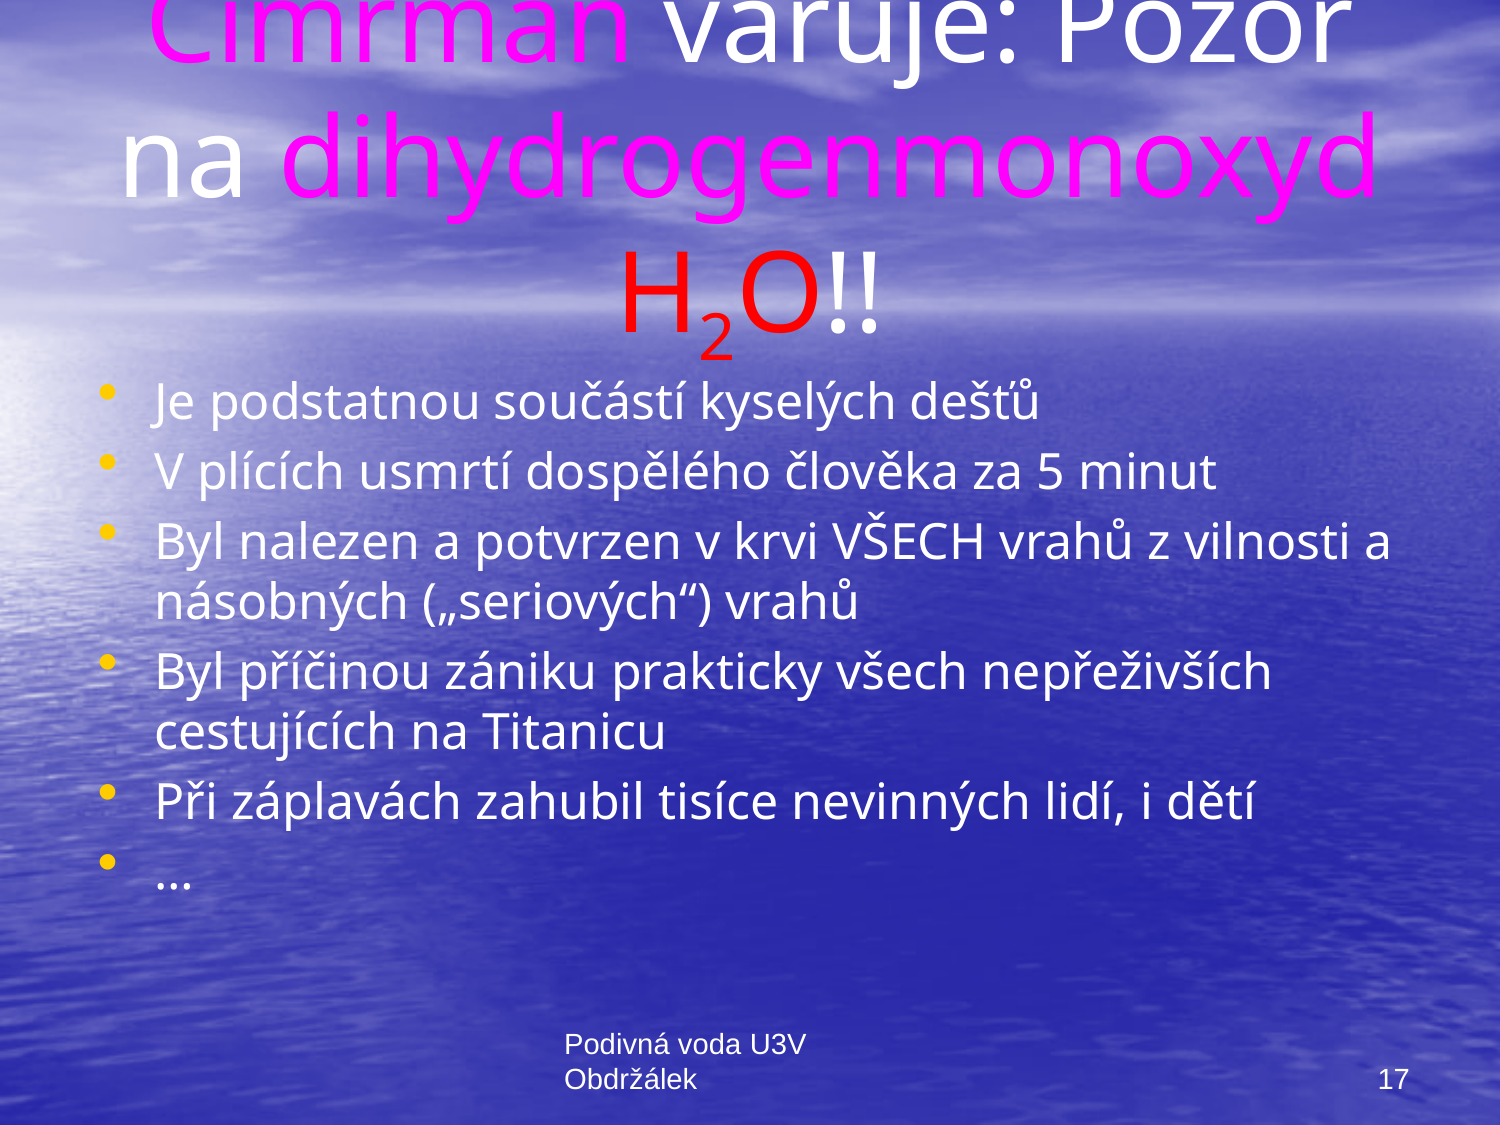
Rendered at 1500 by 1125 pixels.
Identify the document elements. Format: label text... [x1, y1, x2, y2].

slide_number 17 [1074, 1024, 1425, 1103]
title Cimrman varuje: Pozor na dihydrogenmonoxyd H2O!! [75, 47, 1425, 275]
footer Podivná voda U3V Obdržálek [549, 1060, 963, 1103]
list Je podstatnou součástí kyselých dešťů V plících usmrtí dospělého člověka za 5 minut Byl nalezen a potvrzen v krvi VŠECH vrahů z vilnosti a násobných („seriových“) vrahů Byl příčinou zániku prakticky všech nepřeživších cestujících na Titanicu Při záplavách zahubil tisíce nevinných lidí, i dětí … [82, 361, 1455, 917]
